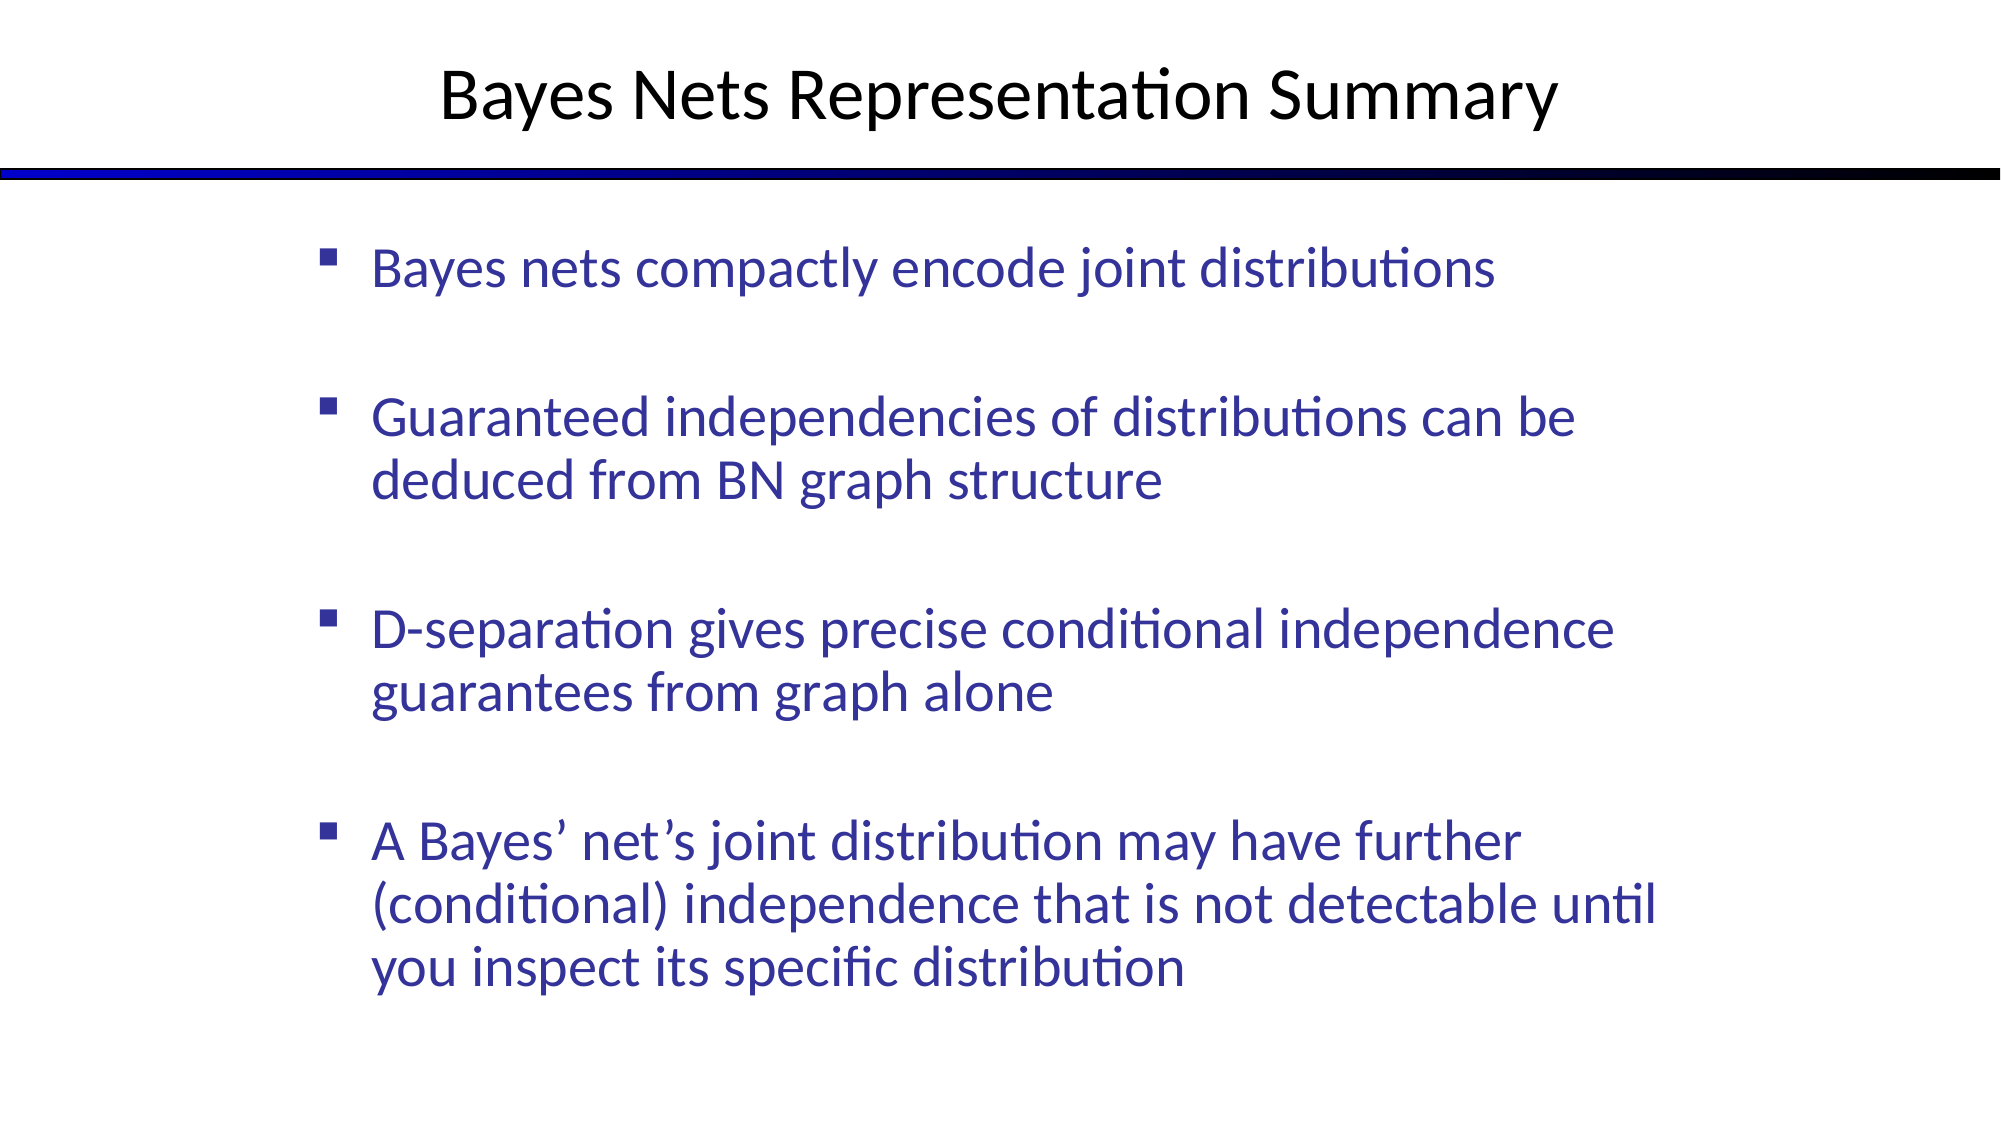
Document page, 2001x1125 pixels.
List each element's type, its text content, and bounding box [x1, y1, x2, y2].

list Bayes nets compactly encode joint distributions Guaranteed independencies of distributions can be deduced from BN graph structure D-separation gives precise conditional independence guarantees from graph alone A Bayes’ net’s joint distribution may have further (conditional) independence that is not detectable until you inspect its specific distribution [299, 228, 1726, 1006]
title Bayes Nets Representation Summary [0, 0, 2000, 184]
